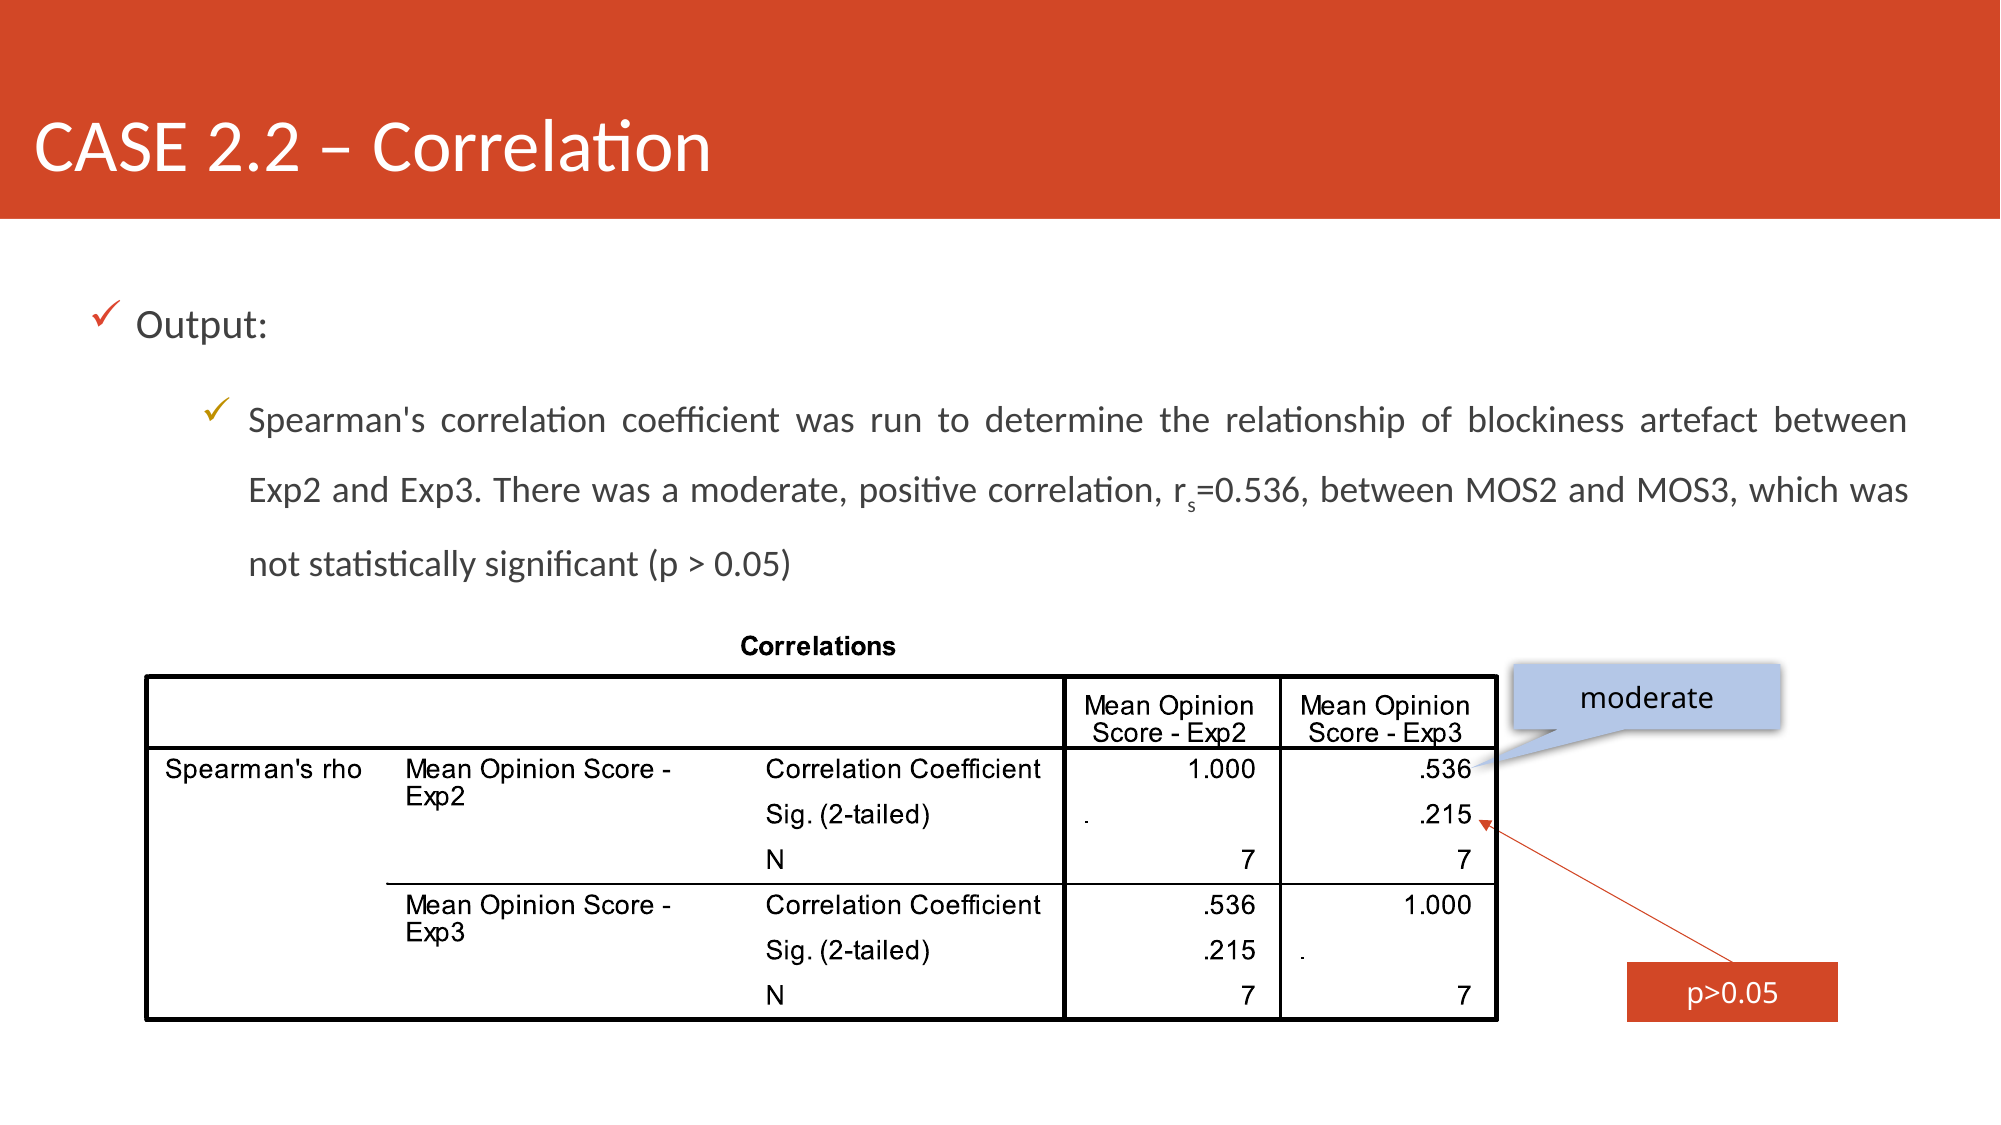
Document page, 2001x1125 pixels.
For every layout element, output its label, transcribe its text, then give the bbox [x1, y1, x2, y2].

list Output: Spearman's correlation coefficient was run to determine the relationship of blockiness artefact between Exp2 and Exp3. There was a moderate, positive correlation, rs=0.536, between MOS2 and MOS3, which was not statistically significant (p > 0.05) [73, 264, 1925, 1066]
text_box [1504, 819, 1733, 963]
text_box p>0.05 [1627, 962, 1838, 1022]
picture [139, 621, 1504, 1028]
text_box moderate [1504, 664, 1781, 760]
title CASE 2.2 – Correlation [19, 19, 1979, 194]
